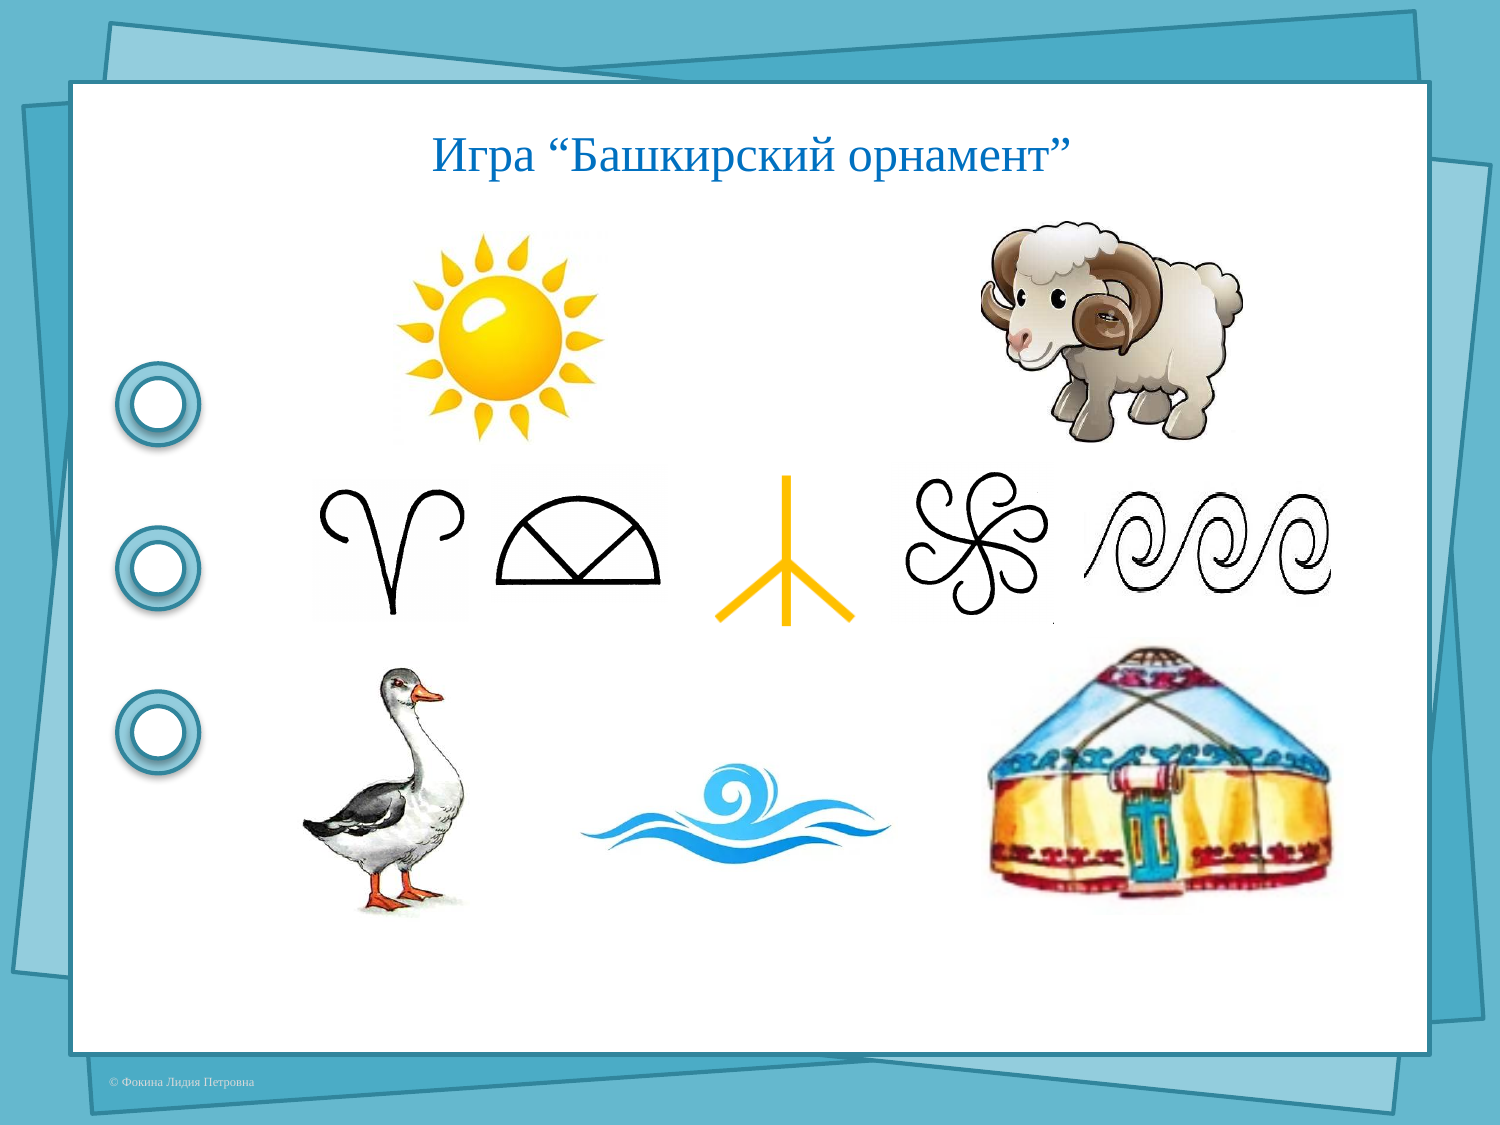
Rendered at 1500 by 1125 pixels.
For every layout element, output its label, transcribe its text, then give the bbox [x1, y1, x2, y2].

picture [1083, 481, 1331, 622]
picture [490, 464, 668, 603]
picture [572, 751, 899, 874]
picture [312, 479, 469, 622]
picture [297, 661, 470, 922]
picture [981, 637, 1344, 915]
picture [714, 462, 869, 638]
picture [980, 221, 1244, 444]
picture [891, 461, 1054, 625]
title Игра “Башкирский орнамент” [76, 113, 1427, 220]
picture [392, 231, 608, 445]
